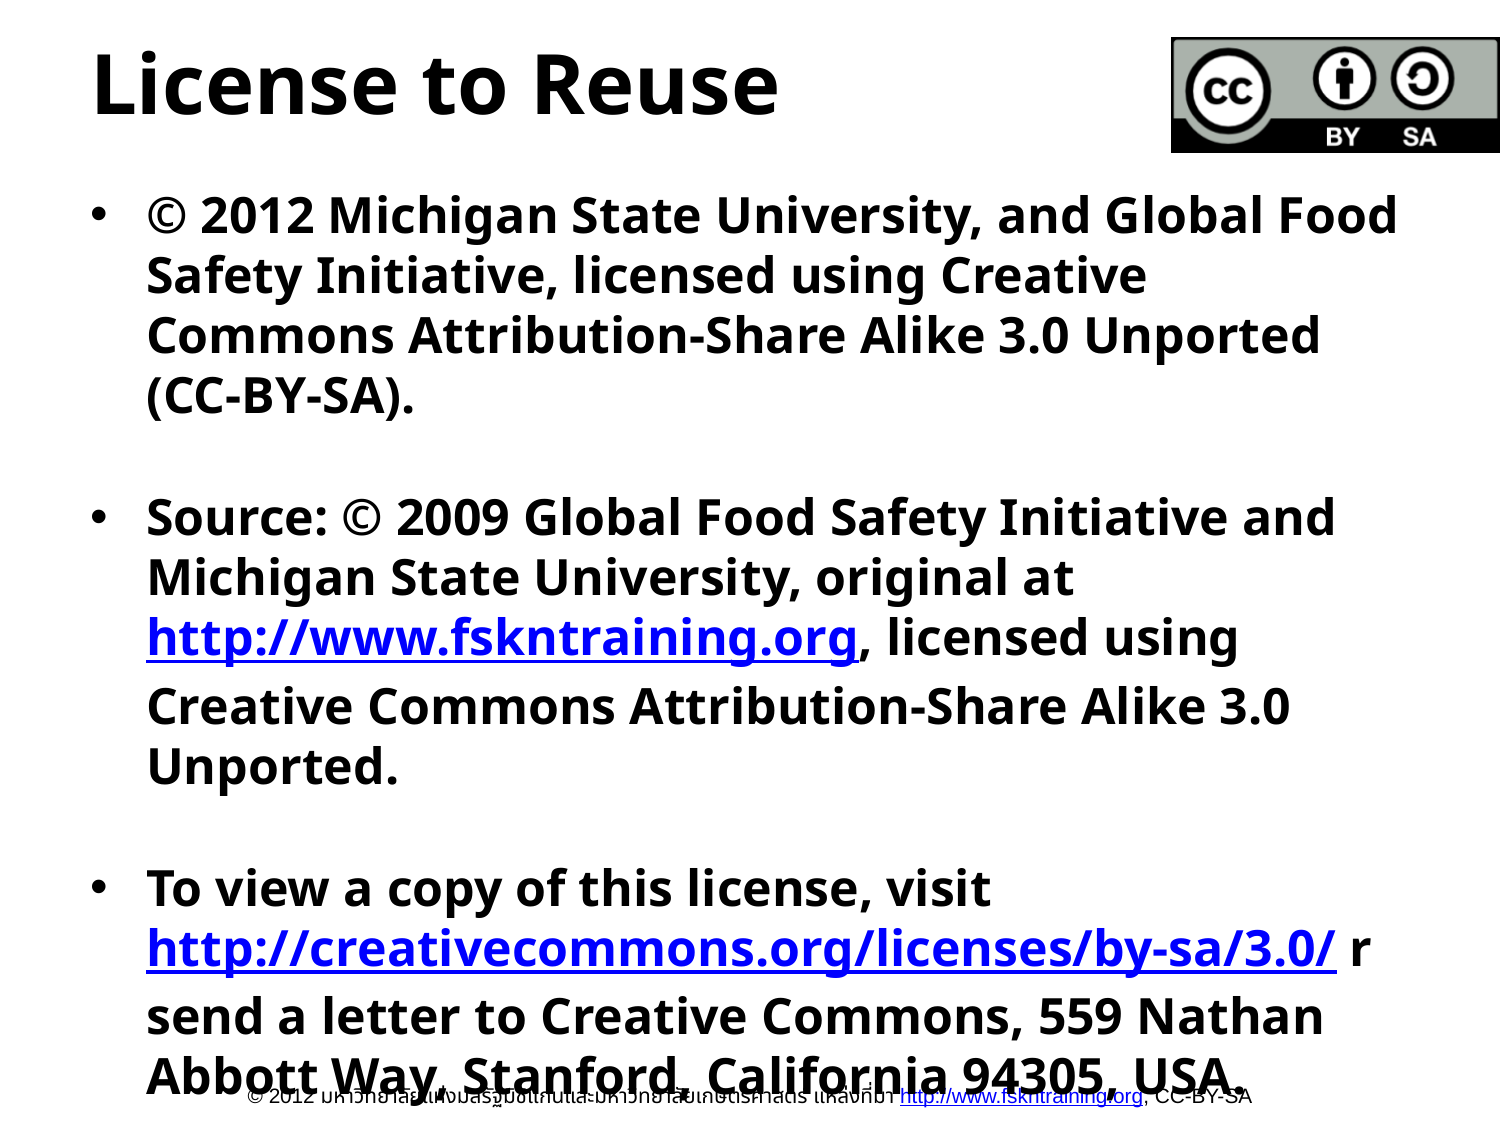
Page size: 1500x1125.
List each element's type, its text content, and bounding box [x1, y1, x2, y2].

picture [1171, 37, 1500, 153]
list © 2012 Michigan State University, and Global Food Safety Initiative, licensed using Creative Commons Attribution-Share Alike 3.0 Unported (CC-BY-SA). Source: © 2009 Global Food Safety Initiative and Michigan State University, original at http://www.fskntraining.org, licensed using Creative Commons Attribution-Share Alike 3.0 Unported. To view a copy of this license, visit http://creativecommons.org/licenses/by-sa/3.0/ r send a letter to Creative Commons, 559 Nathan Abbott Way, Stanford, California 94305, USA. [74, 175, 1426, 985]
title License to Reuse [74, 23, 1426, 159]
